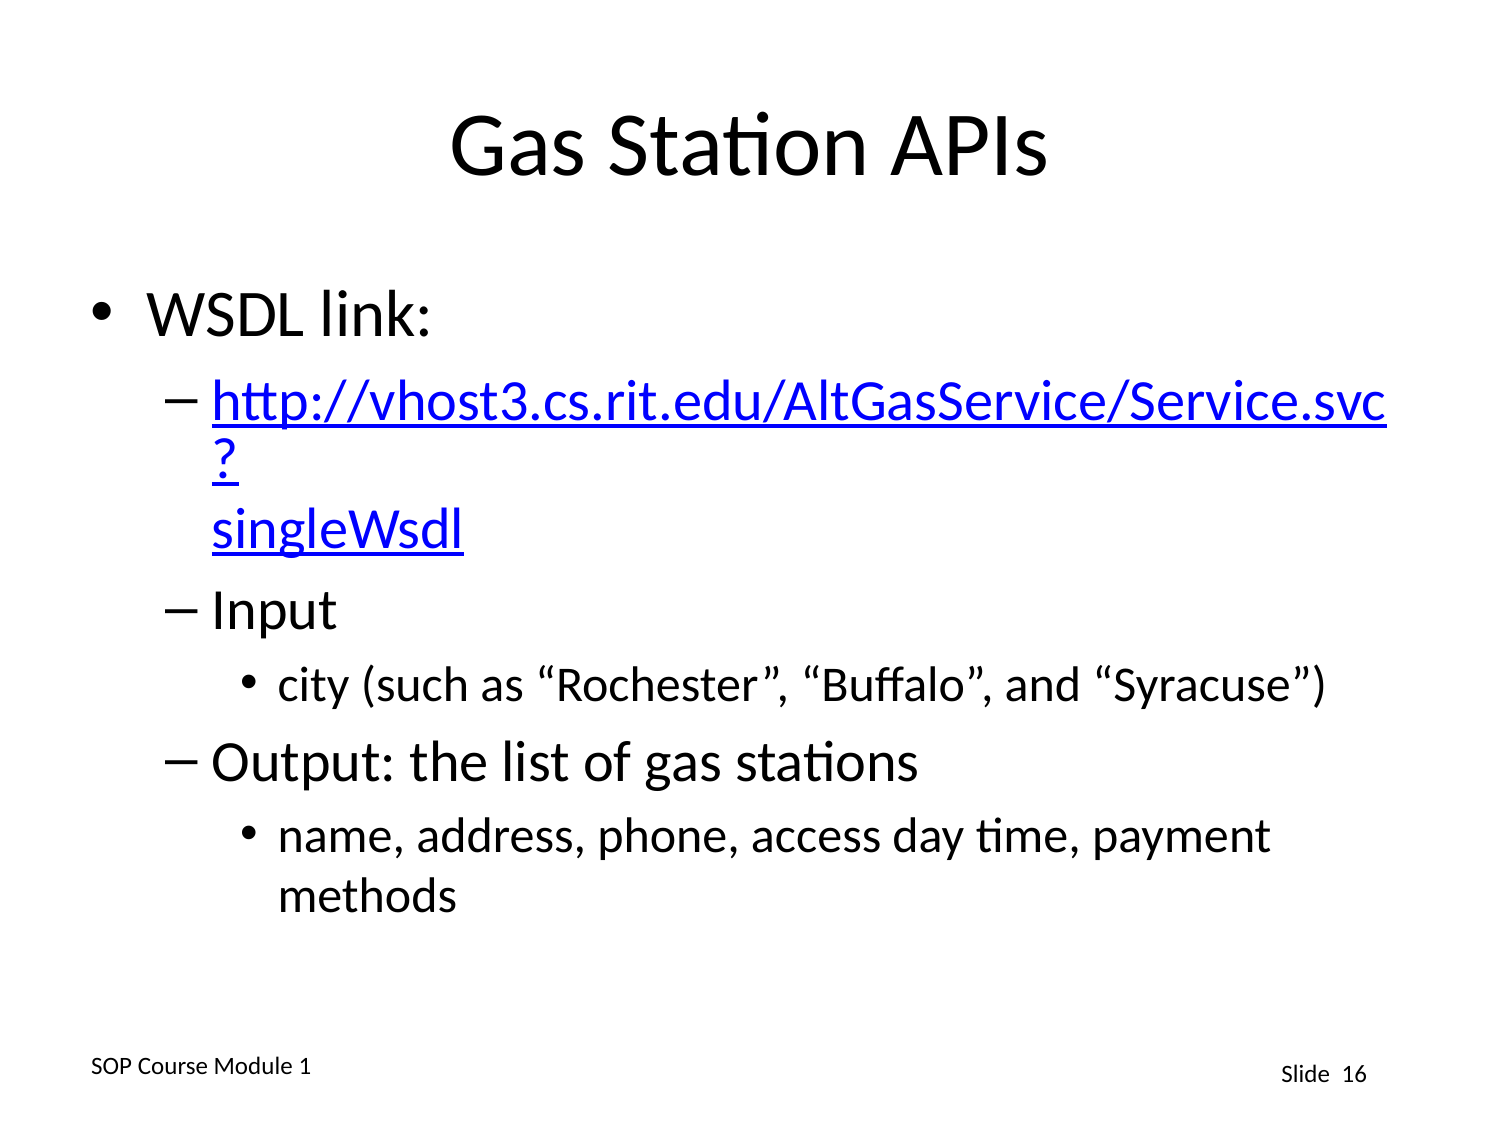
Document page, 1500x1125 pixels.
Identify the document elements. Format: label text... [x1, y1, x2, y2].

list WSDL link: http://vhost3.cs.rit.edu/AltGasService/Service.svc?singleWsdl Input city (such as “Rochester”, “Buffalo”, and “Syracuse”) Output: the list of gas stations name, address, phone, access day time, payment methods [75, 262, 1425, 1005]
title Gas Station APIs [75, 45, 1425, 233]
